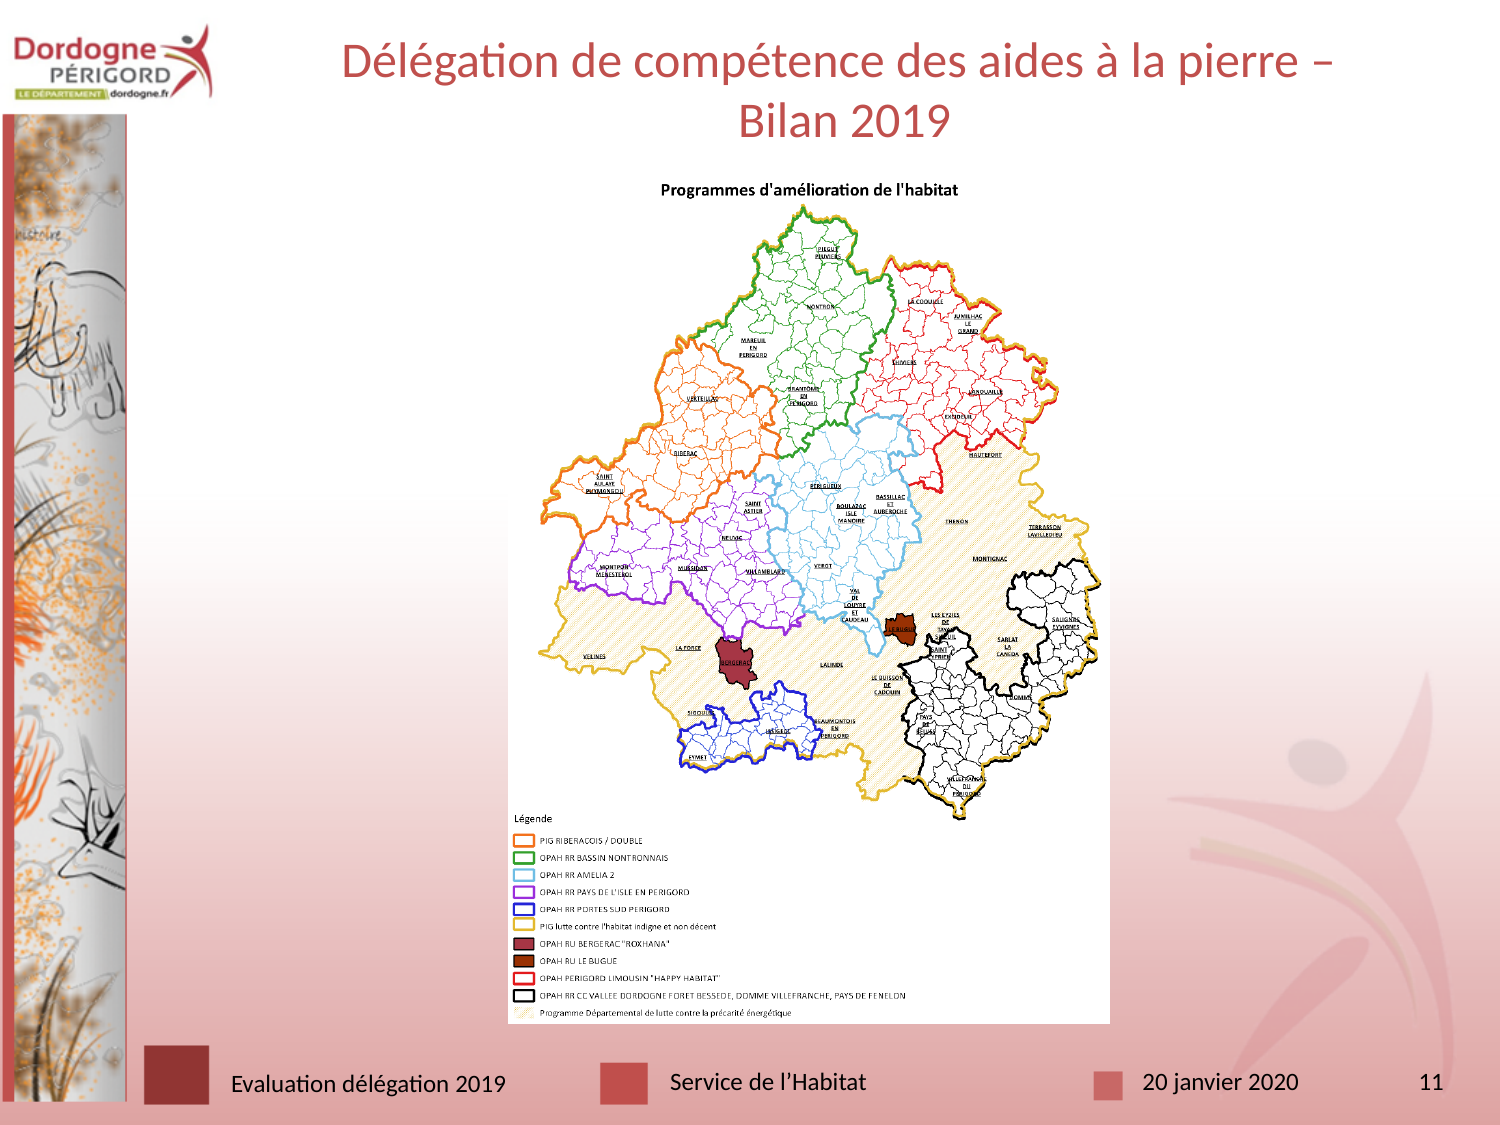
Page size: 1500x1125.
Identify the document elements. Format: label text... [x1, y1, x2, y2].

title Délégation de compétence des aides à la pierre – Bilan 2019 [230, 19, 1459, 126]
picture [0, 0, 1500, 1125]
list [508, 172, 1111, 1024]
